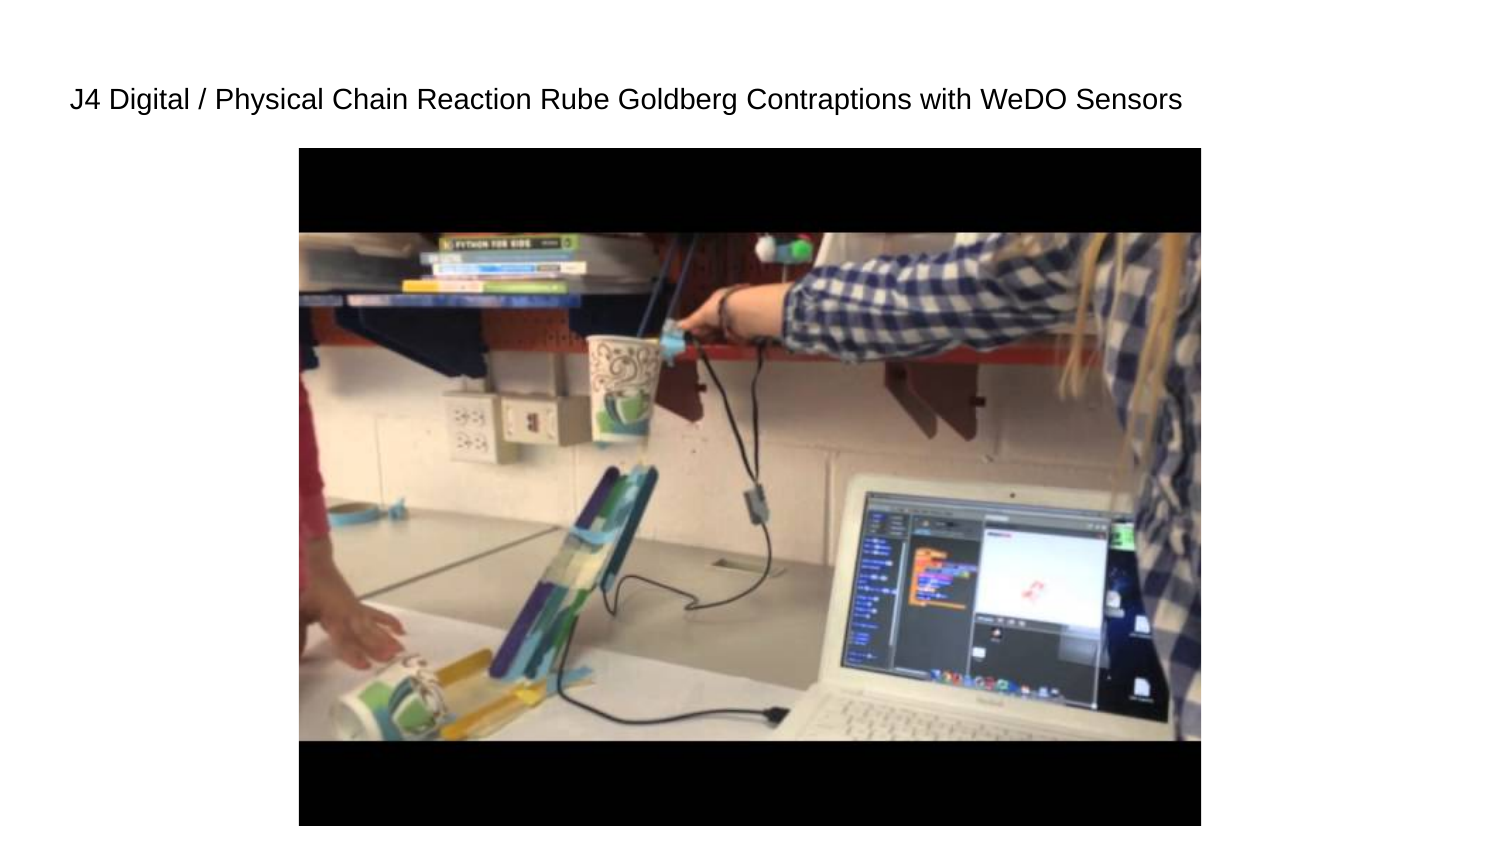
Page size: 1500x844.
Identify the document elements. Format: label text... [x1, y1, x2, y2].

text_box [298, 148, 1202, 826]
text_box J4 Digital / Physical Chain Reaction Rube Goldberg Contraptions with WeDO Sensors [54, 65, 1405, 158]
